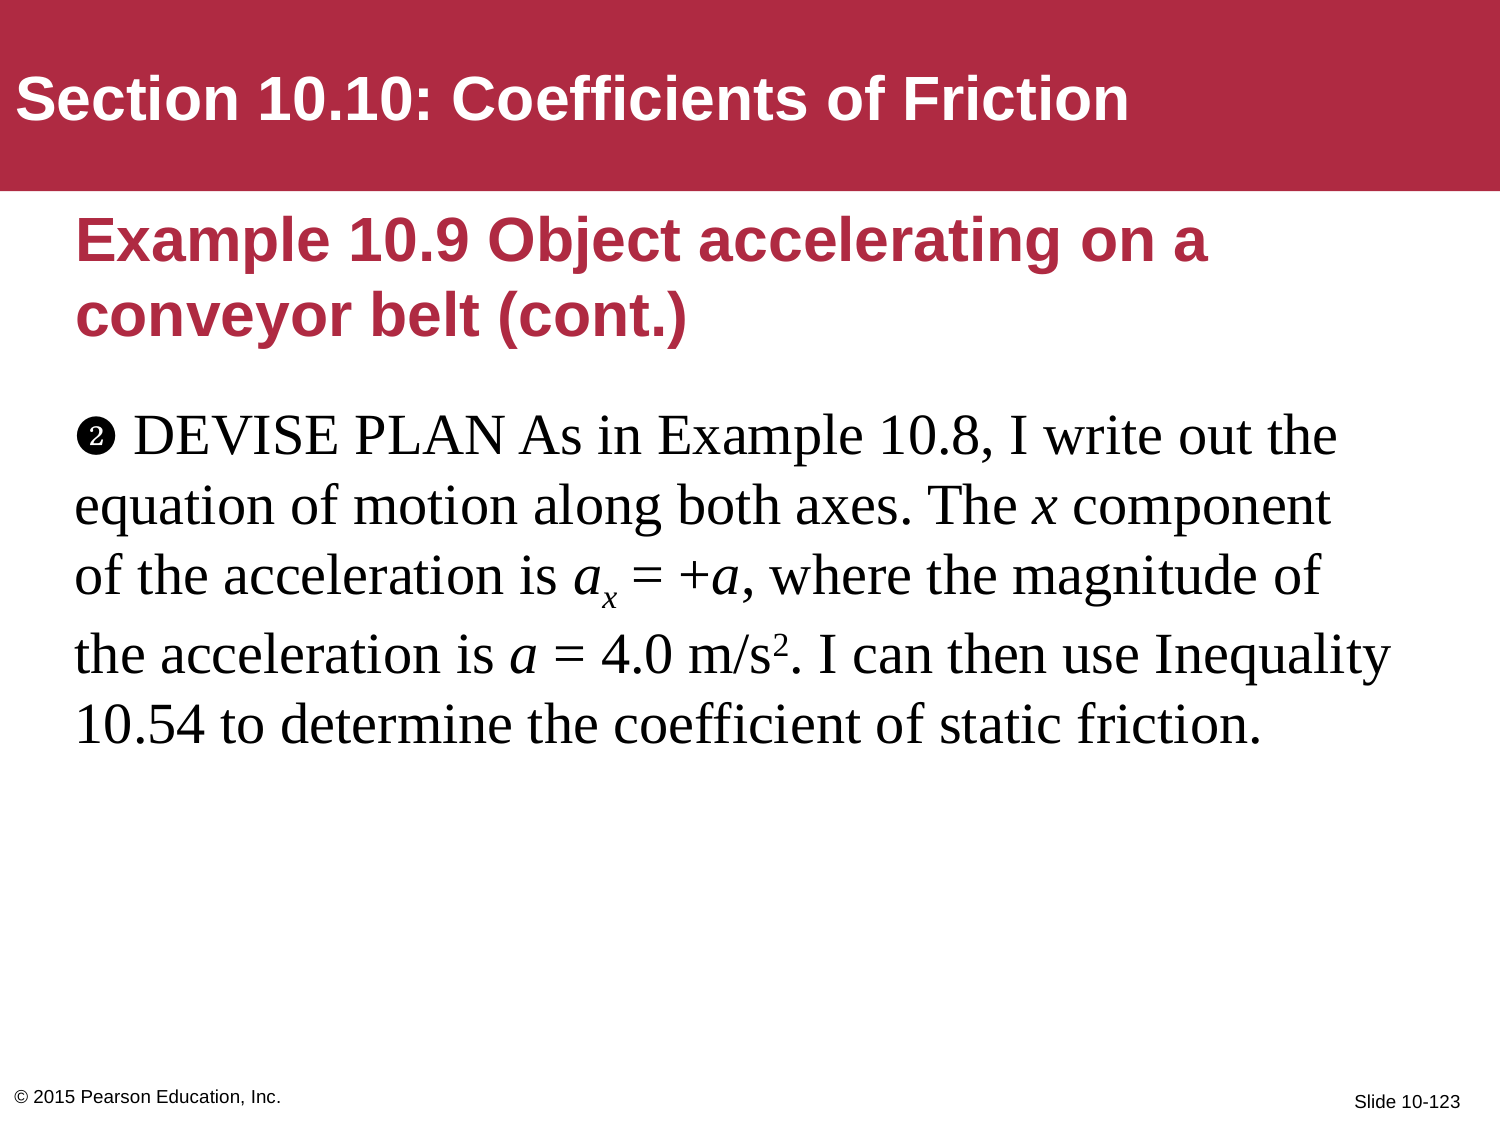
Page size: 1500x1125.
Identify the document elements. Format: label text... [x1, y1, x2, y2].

list Section 10.10: Coefficients of Friction [0, 0, 1500, 190]
list ❷ DEVISE PLAN As in Example 10.8, I write out the equation of motion along both axes. The x component of the acceleration is ax = +a, where the magnitude of the acceleration is a = 4.0 m/s2. I can then use Inequality 10.54 to determine the coefficient of static friction. [59, 388, 1410, 1083]
title Example 10.9 Object accelerating on a conveyor belt (cont.) [0, 191, 1500, 359]
footer © 2015 Pearson Education, Inc. [14, 1084, 900, 1115]
